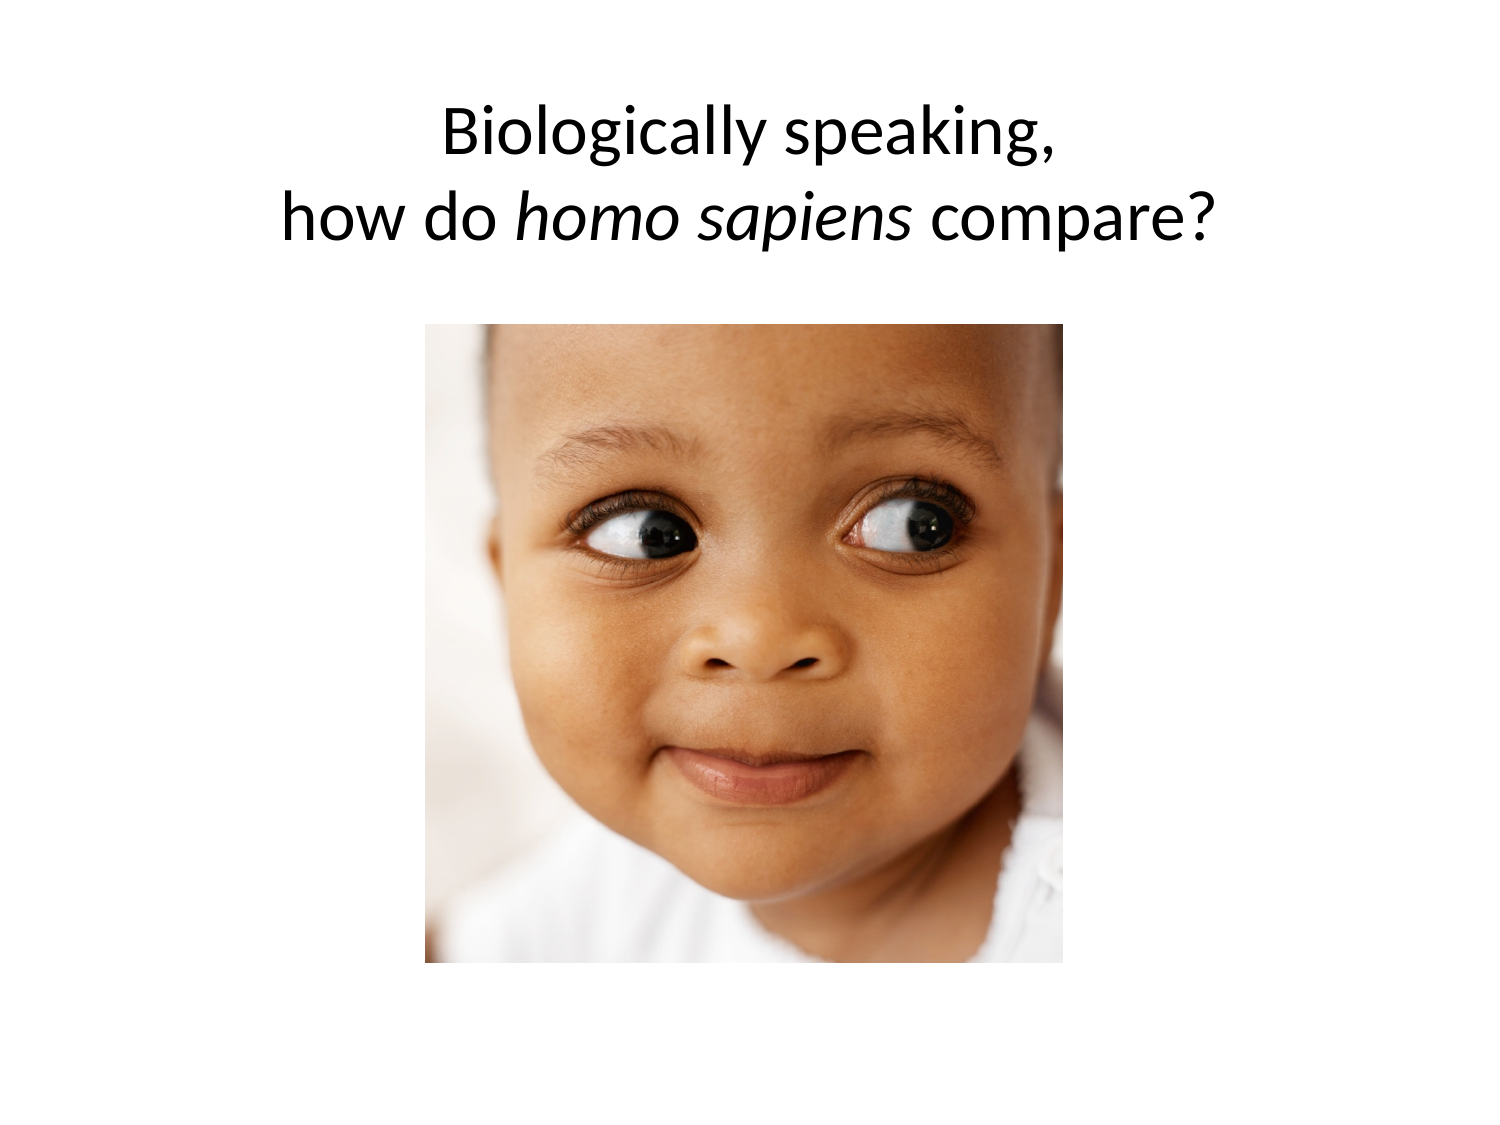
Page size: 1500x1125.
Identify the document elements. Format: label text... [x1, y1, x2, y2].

title Biologically speaking, how do homo sapiens compare? [75, 75, 1425, 263]
picture [424, 324, 1063, 963]
